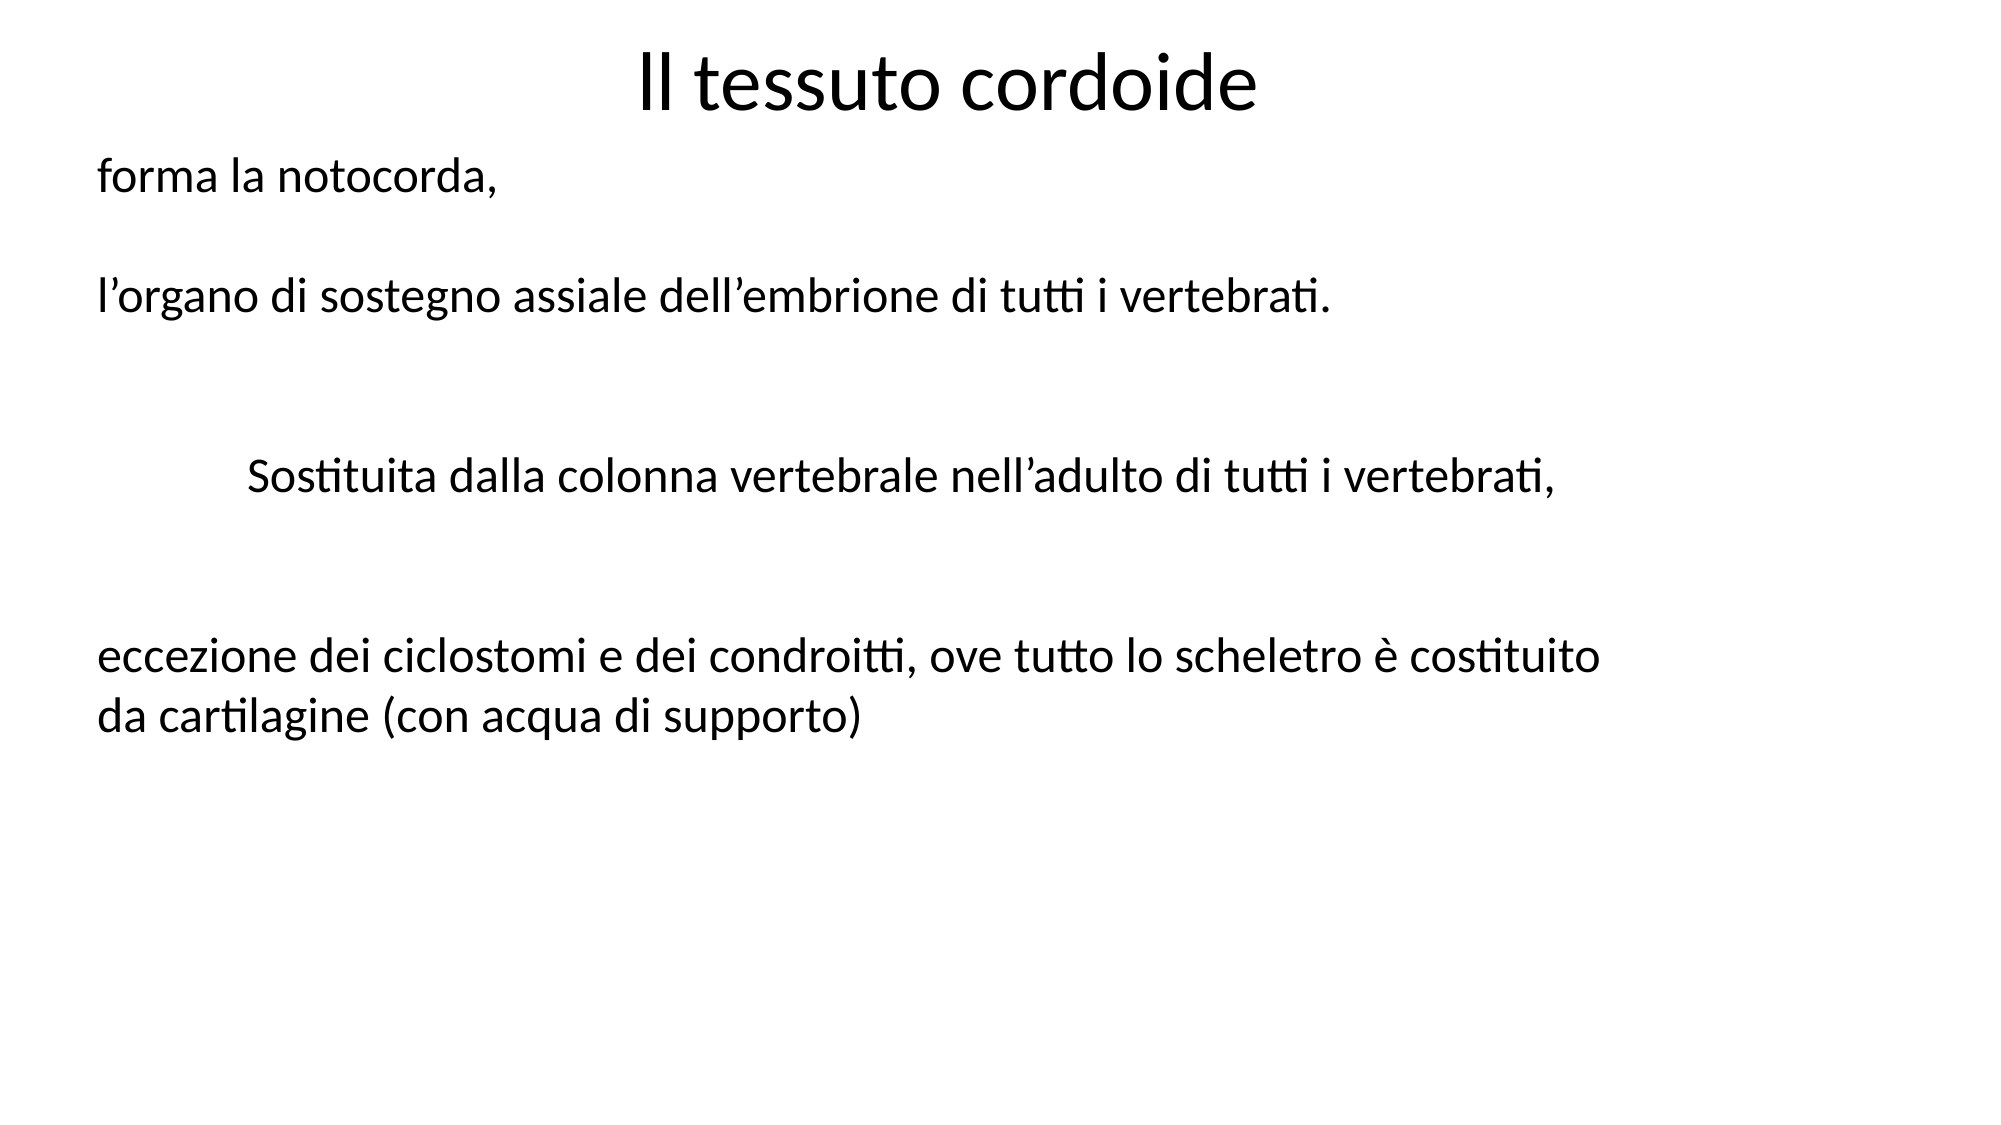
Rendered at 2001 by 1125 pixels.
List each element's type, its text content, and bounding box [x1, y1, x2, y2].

text_box forma la notocorda, l’organo di sostegno assiale dell’embrione di tutti i vertebrati. Sostituita dalla colonna vertebrale nell’adulto di tutti i vertebrati, eccezione dei ciclostomi e dei condroitti, ove tutto lo scheletro è costituito da cartilagine (con acqua di supporto) [82, 135, 1667, 811]
text_box ll tessuto cordoide [622, 19, 1623, 135]
